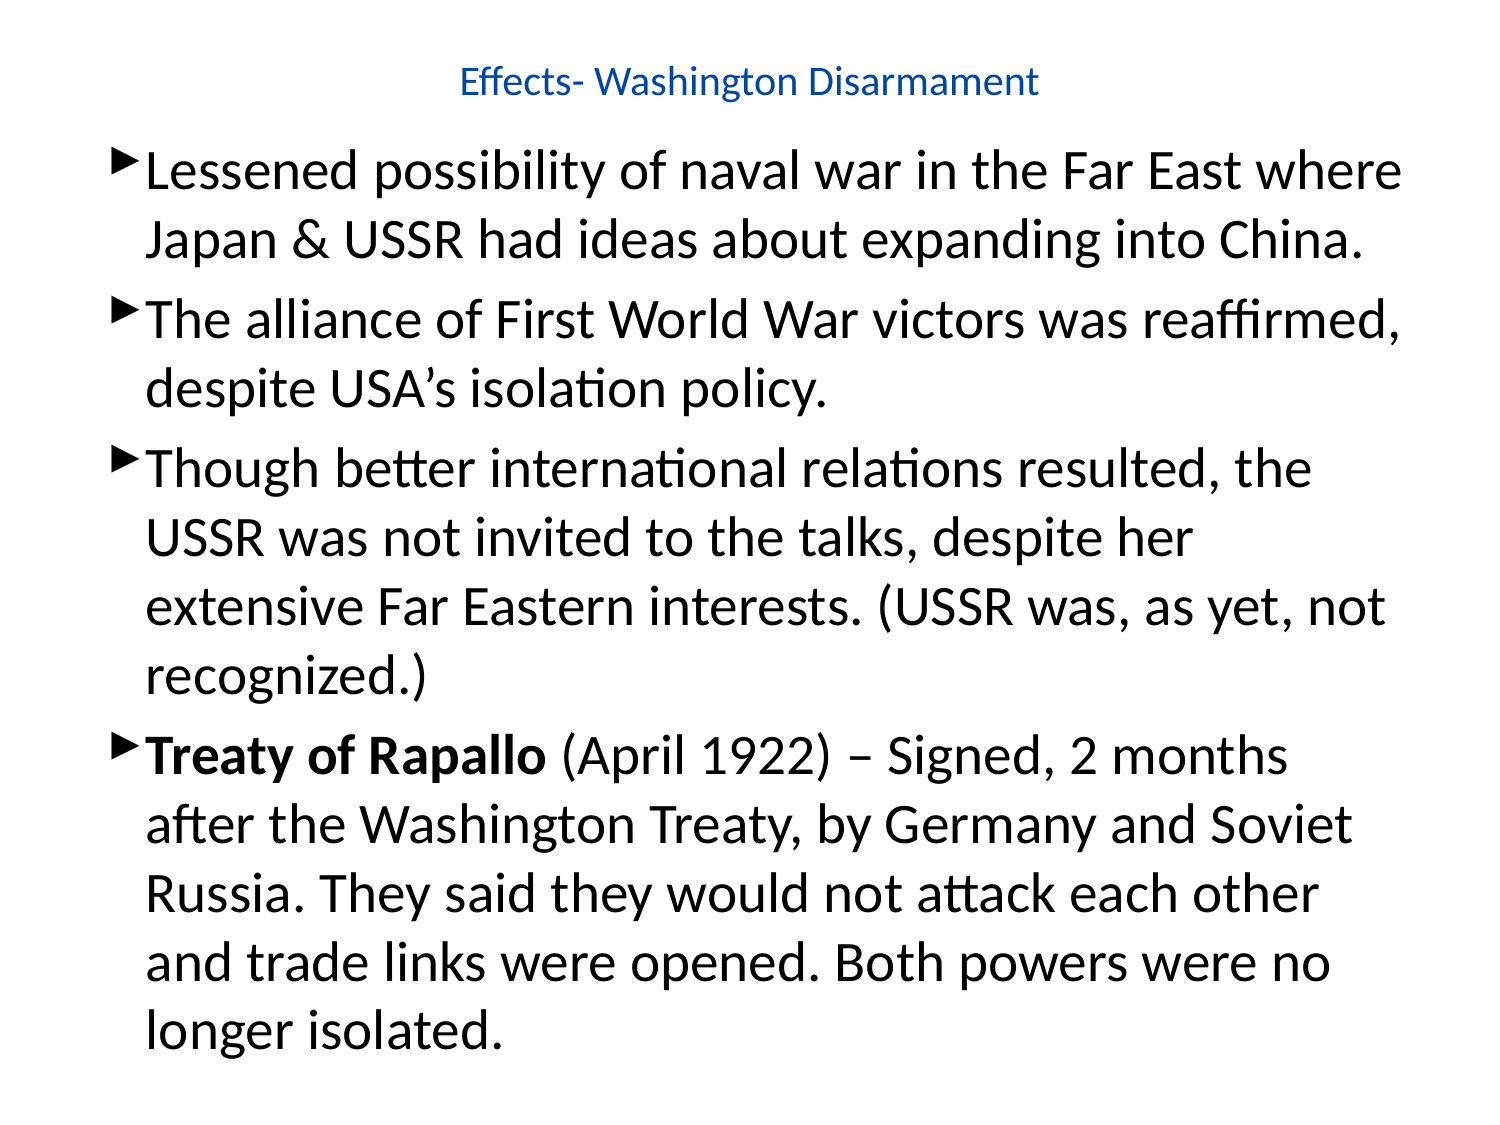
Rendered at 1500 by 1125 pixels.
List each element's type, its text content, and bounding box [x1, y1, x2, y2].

list Lessened possibility of naval war in the Far East where Japan & USSR had ideas about expanding into China. The alliance of First World War victors was reaffirmed, despite USA’s isolation policy. Though better international relations resulted, the USSR was not invited to the talks, despite her extensive Far Eastern interests. (USSR was, as yet, not recognized.) Treaty of Rapallo (April 1922) – Signed, 2 months after the Washington Treaty, by Germany and Soviet Russia. They said they would not attack each other and trade links were opened. Both powers were no longer isolated. [75, 163, 1425, 1075]
title Effects- Washington Disarmament [75, 45, 1425, 163]
